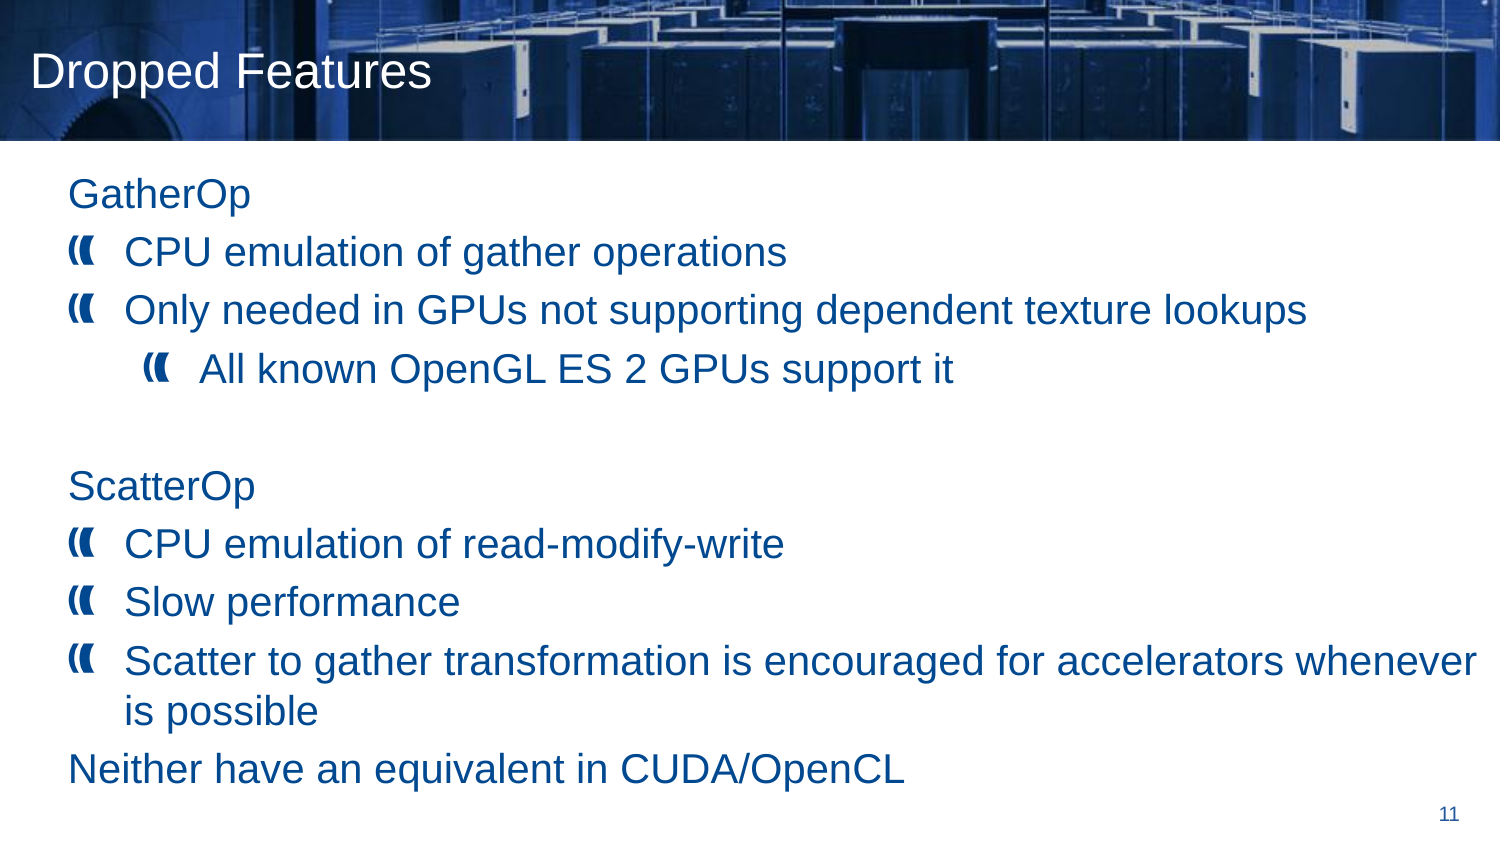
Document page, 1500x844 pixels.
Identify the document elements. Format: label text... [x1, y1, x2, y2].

picture [142, 352, 170, 382]
text_box GatherOp CPU emulation of gather operations Only needed in GPUs not supporting dependent texture lookups All known OpenGL ES 2 GPUs support it ScatterOp CPU emulation of read-modify-write Slow performance Scatter to gather transformation is encouraged for accelerators whenever is possible Neither have an equivalent in CUDA/OpenCL [53, 159, 1495, 800]
picture [0, 0, 1500, 141]
picture [67, 585, 95, 615]
picture [67, 527, 95, 557]
picture [67, 235, 95, 265]
picture [67, 643, 95, 673]
picture [67, 293, 95, 323]
slide_number 11 [1387, 782, 1475, 844]
